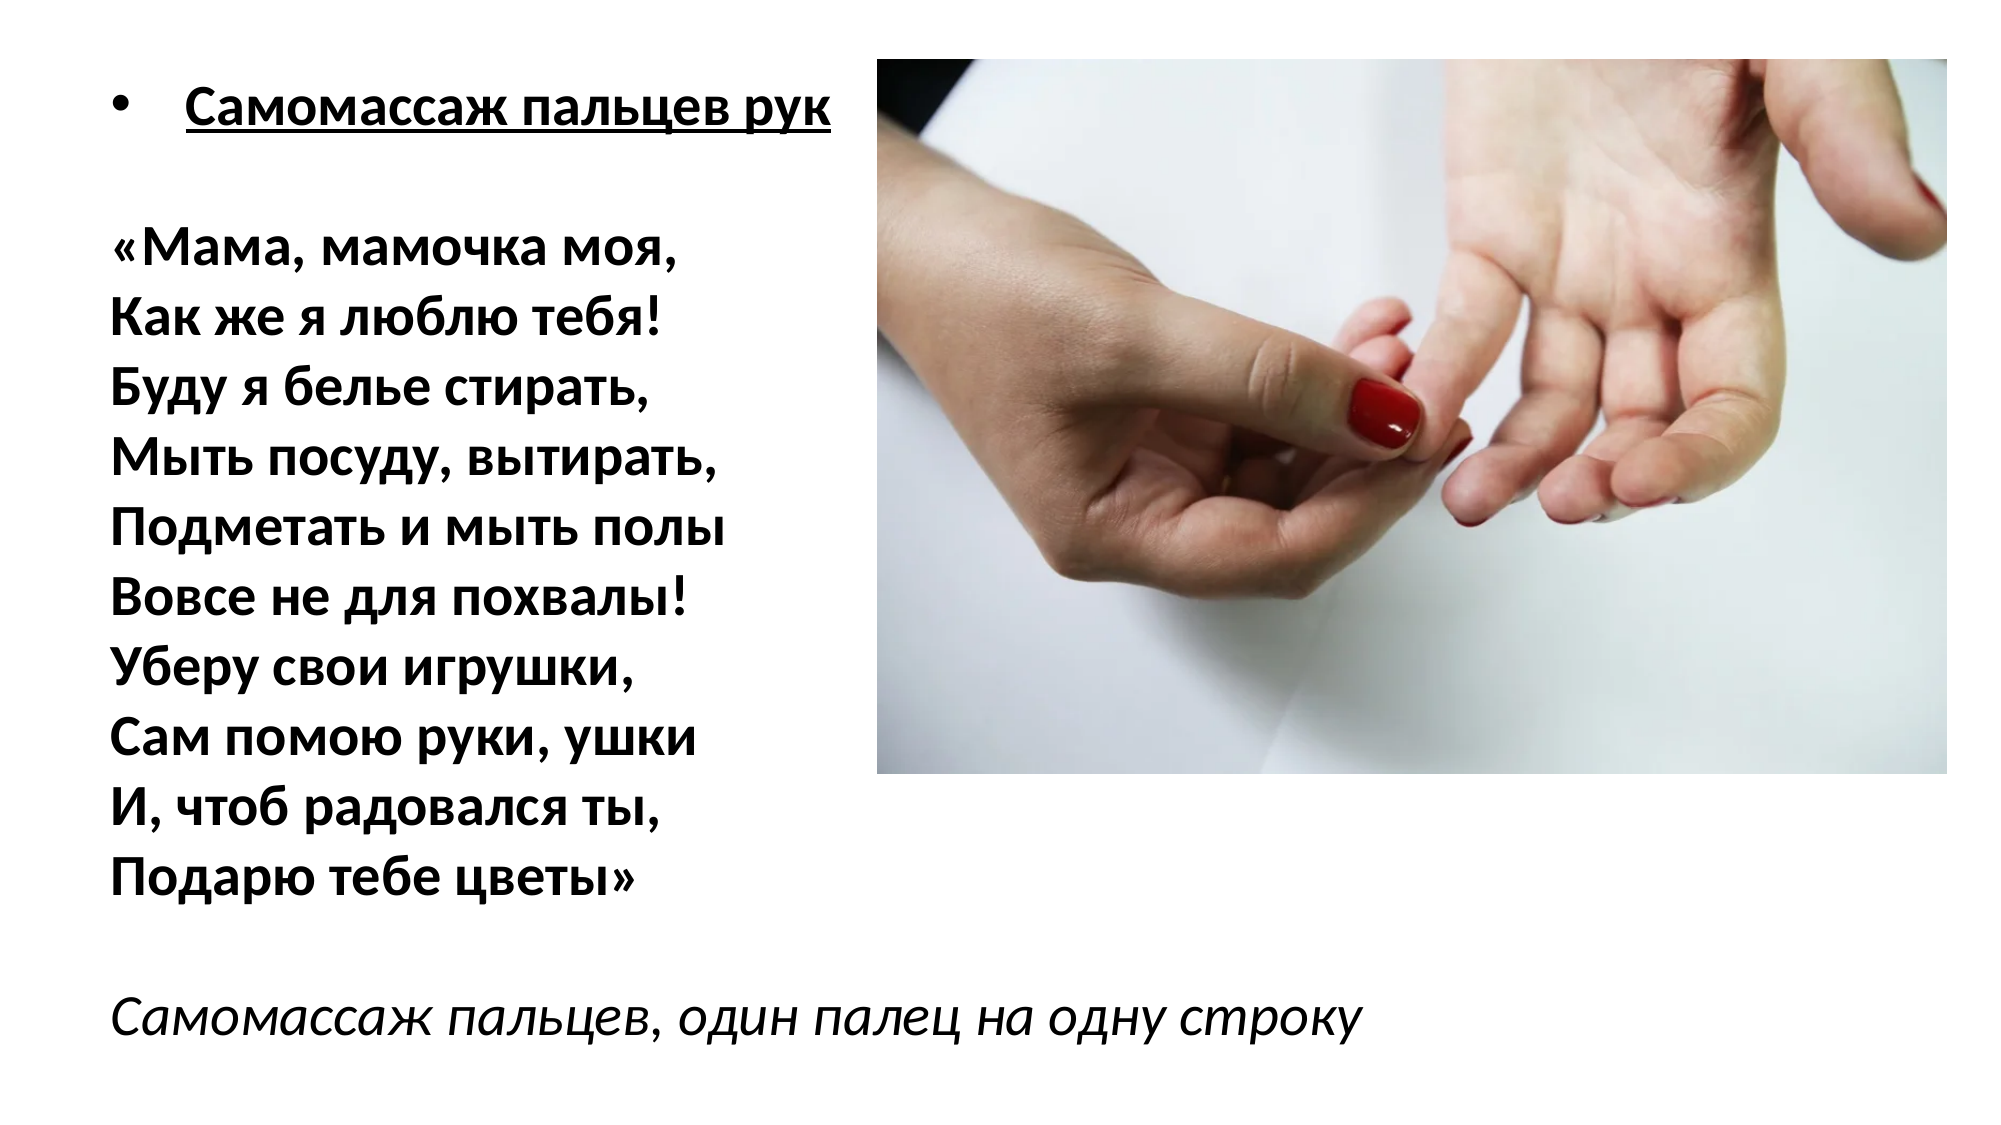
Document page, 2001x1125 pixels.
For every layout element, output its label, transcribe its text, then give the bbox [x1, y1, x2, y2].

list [877, 59, 1947, 774]
text_box Самомассаж пальцев рук «Мама, мамочка моя, Как же я люблю тебя! Буду я белье стирать, Мыть посуду, вытирать, Подметать и мыть полы Вовсе не для похвалы! Уберу свои игрушки, Сам помою руки, ушки И, чтоб радовался ты, Подарю тебе цветы» Самомассаж пальцев, один палец на одну строку [95, 59, 1596, 1100]
